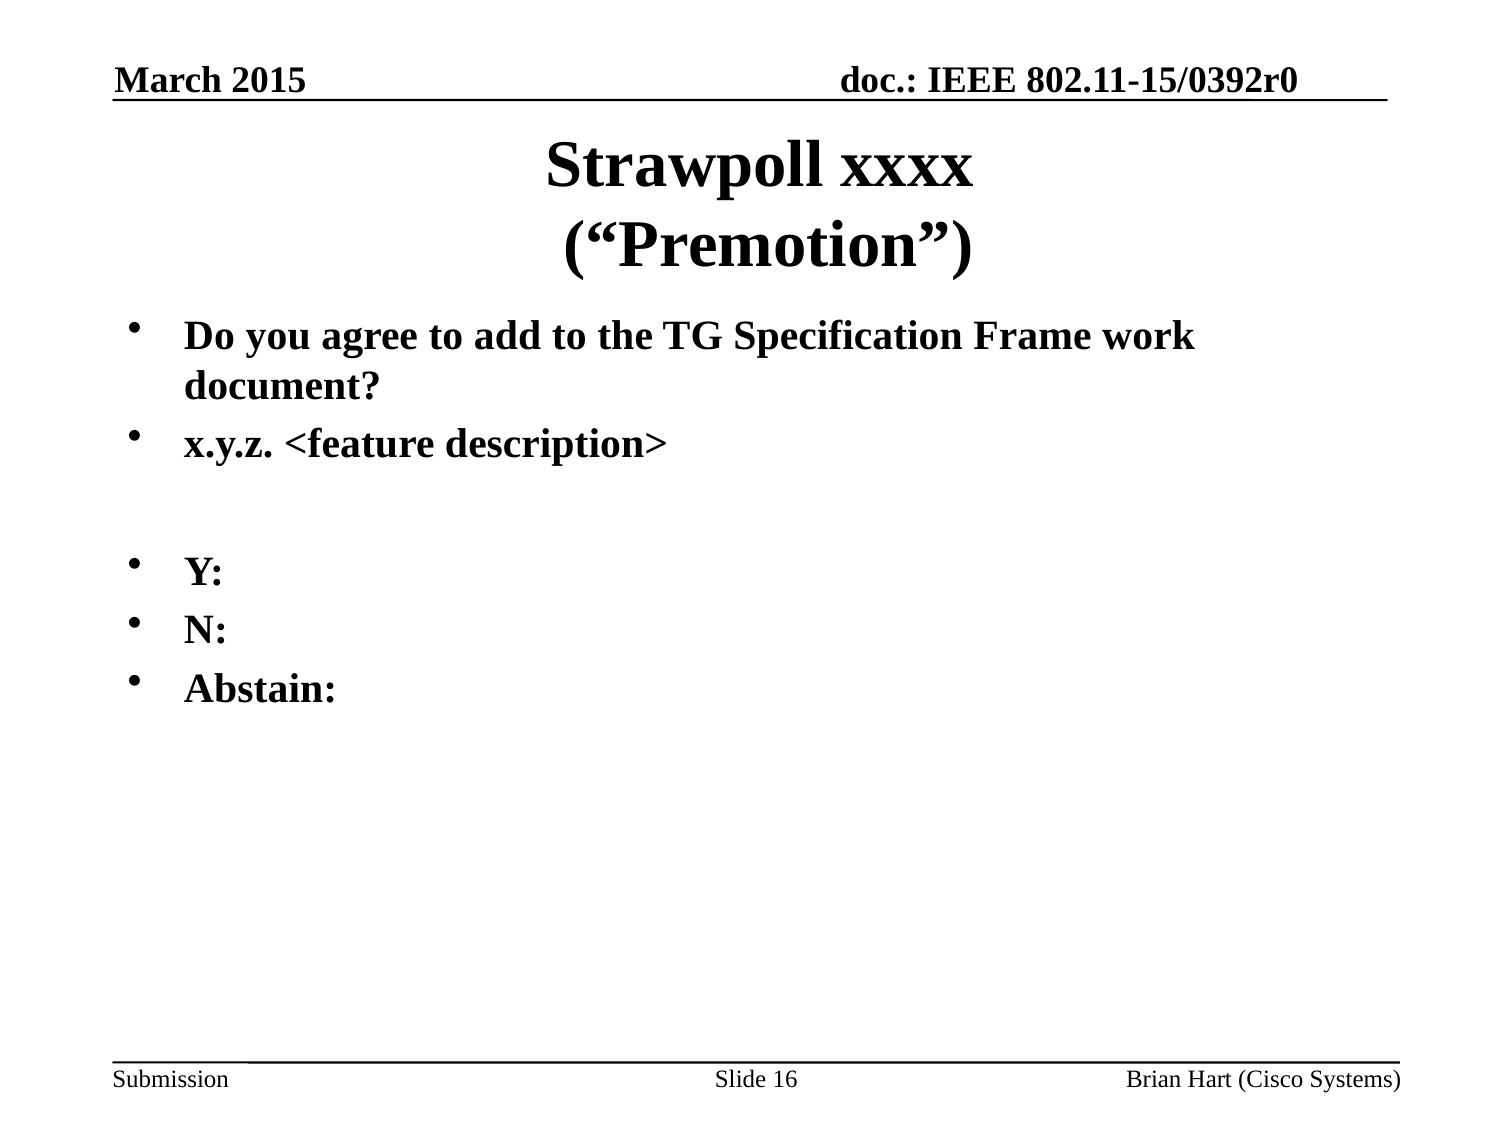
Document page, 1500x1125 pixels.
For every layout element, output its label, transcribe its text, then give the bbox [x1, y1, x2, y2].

list Do you agree to add to the TG Specification Frame work document? x.y.z. <feature description> Y: N: Abstain: [112, 299, 1388, 975]
title Strawpoll xxxx (“Premotion”) [75, 112, 1463, 288]
footer Brian Hart (Cisco Systems) [1122, 1061, 1402, 1093]
slide_number Slide 16 [714, 1061, 798, 1093]
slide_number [114, 54, 309, 101]
